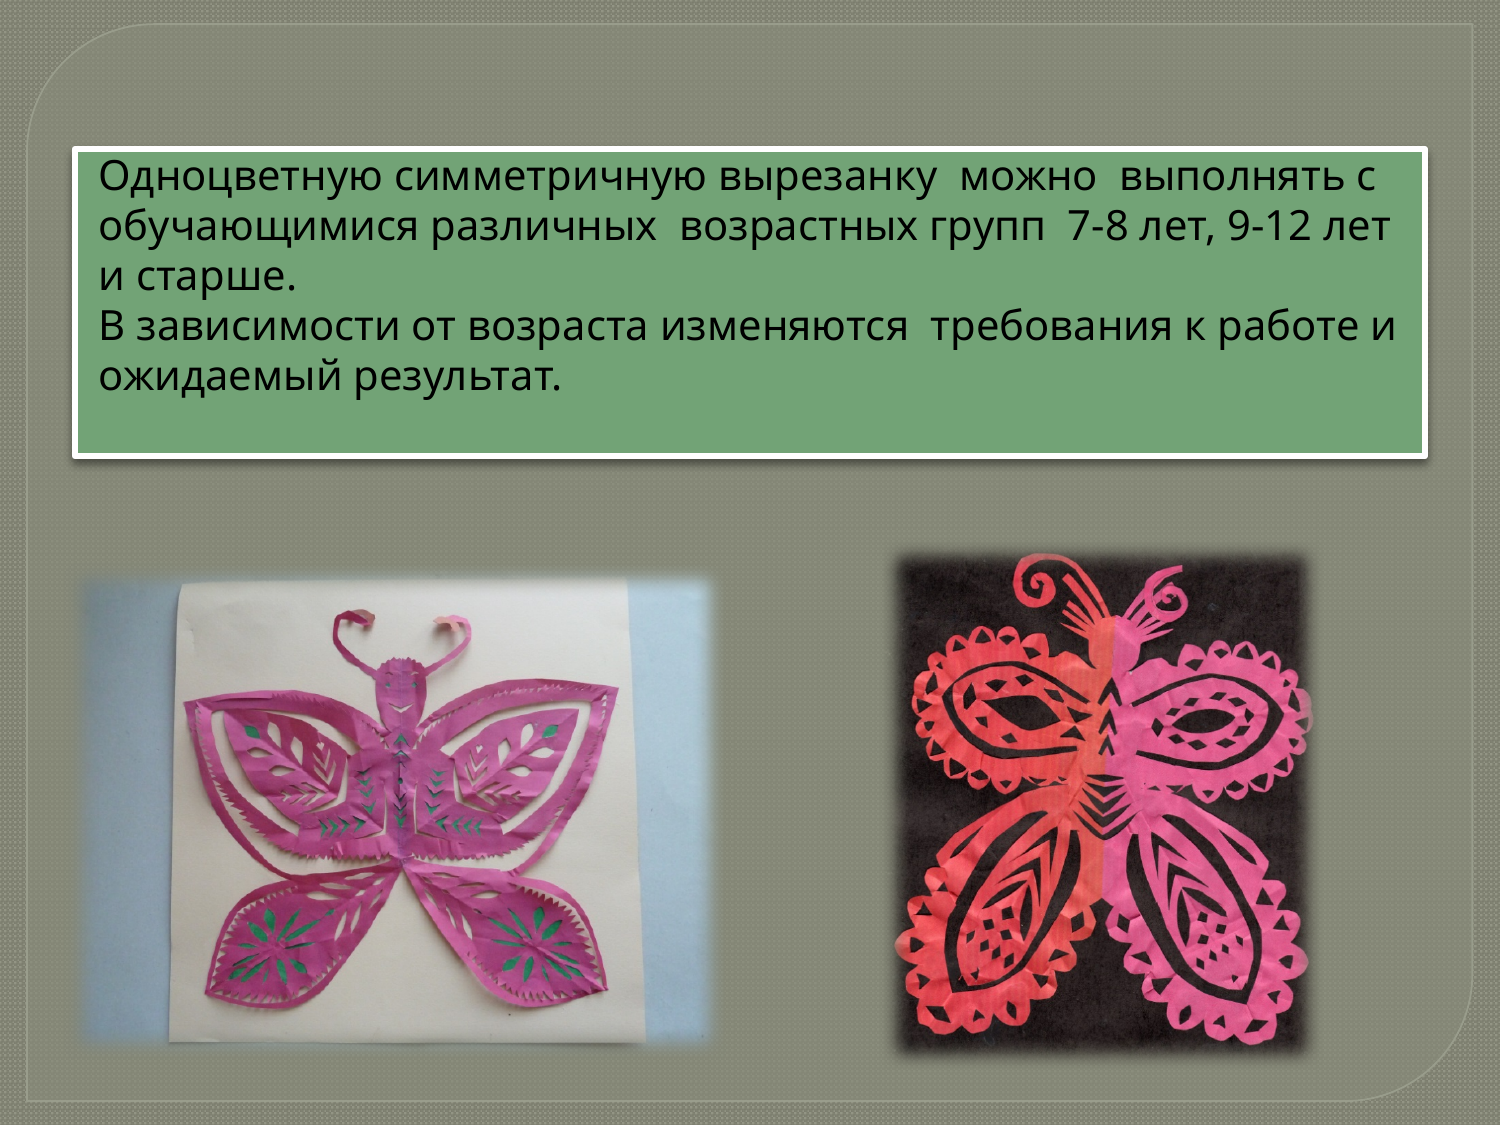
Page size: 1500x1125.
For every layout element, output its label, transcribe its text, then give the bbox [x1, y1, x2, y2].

title Одноцветную симметричную вырезанку можно выполнять с обучающимися различных возрастных групп 7-8 лет, 9-12 лет и старше. В зависимости от возраста изменяются требования к работе и ожидаемый результат. [72, 146, 1428, 459]
picture [879, 538, 1324, 1072]
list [64, 562, 729, 1060]
